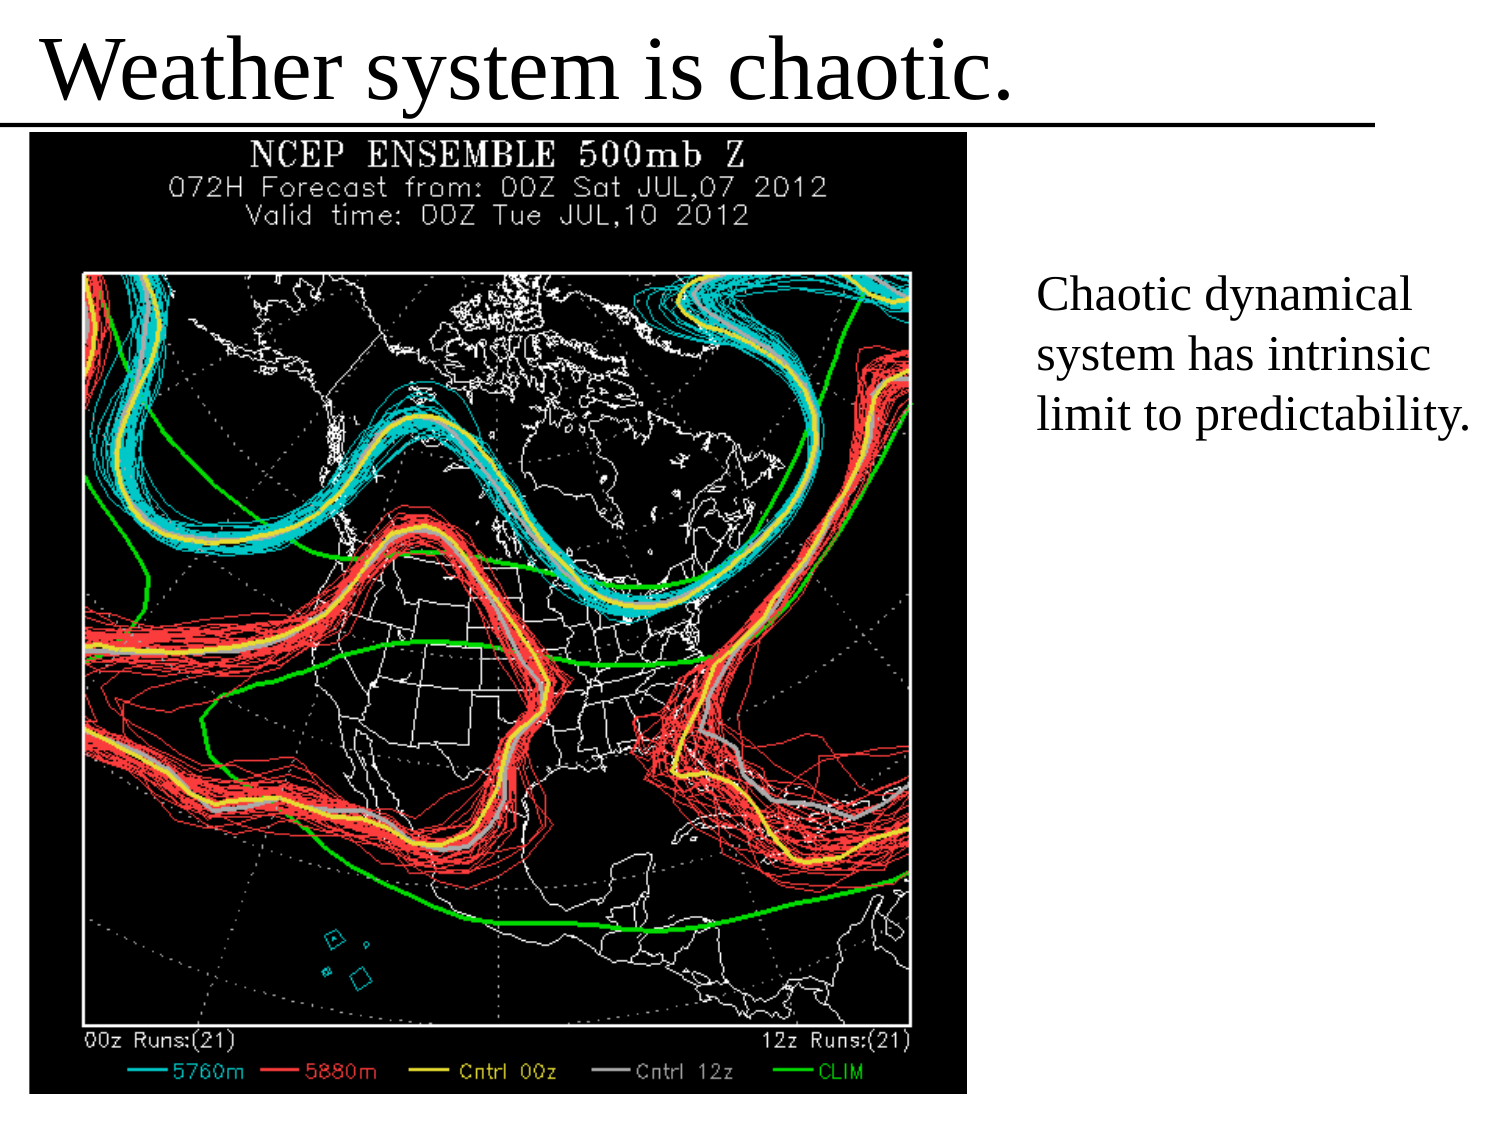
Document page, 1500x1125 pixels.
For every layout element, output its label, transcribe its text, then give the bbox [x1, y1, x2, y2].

text_box Chaotic dynamical system has intrinsic limit to predictability. [1021, 252, 1500, 448]
picture [29, 131, 968, 1094]
title Weather system is chaotic. [24, 0, 1375, 125]
